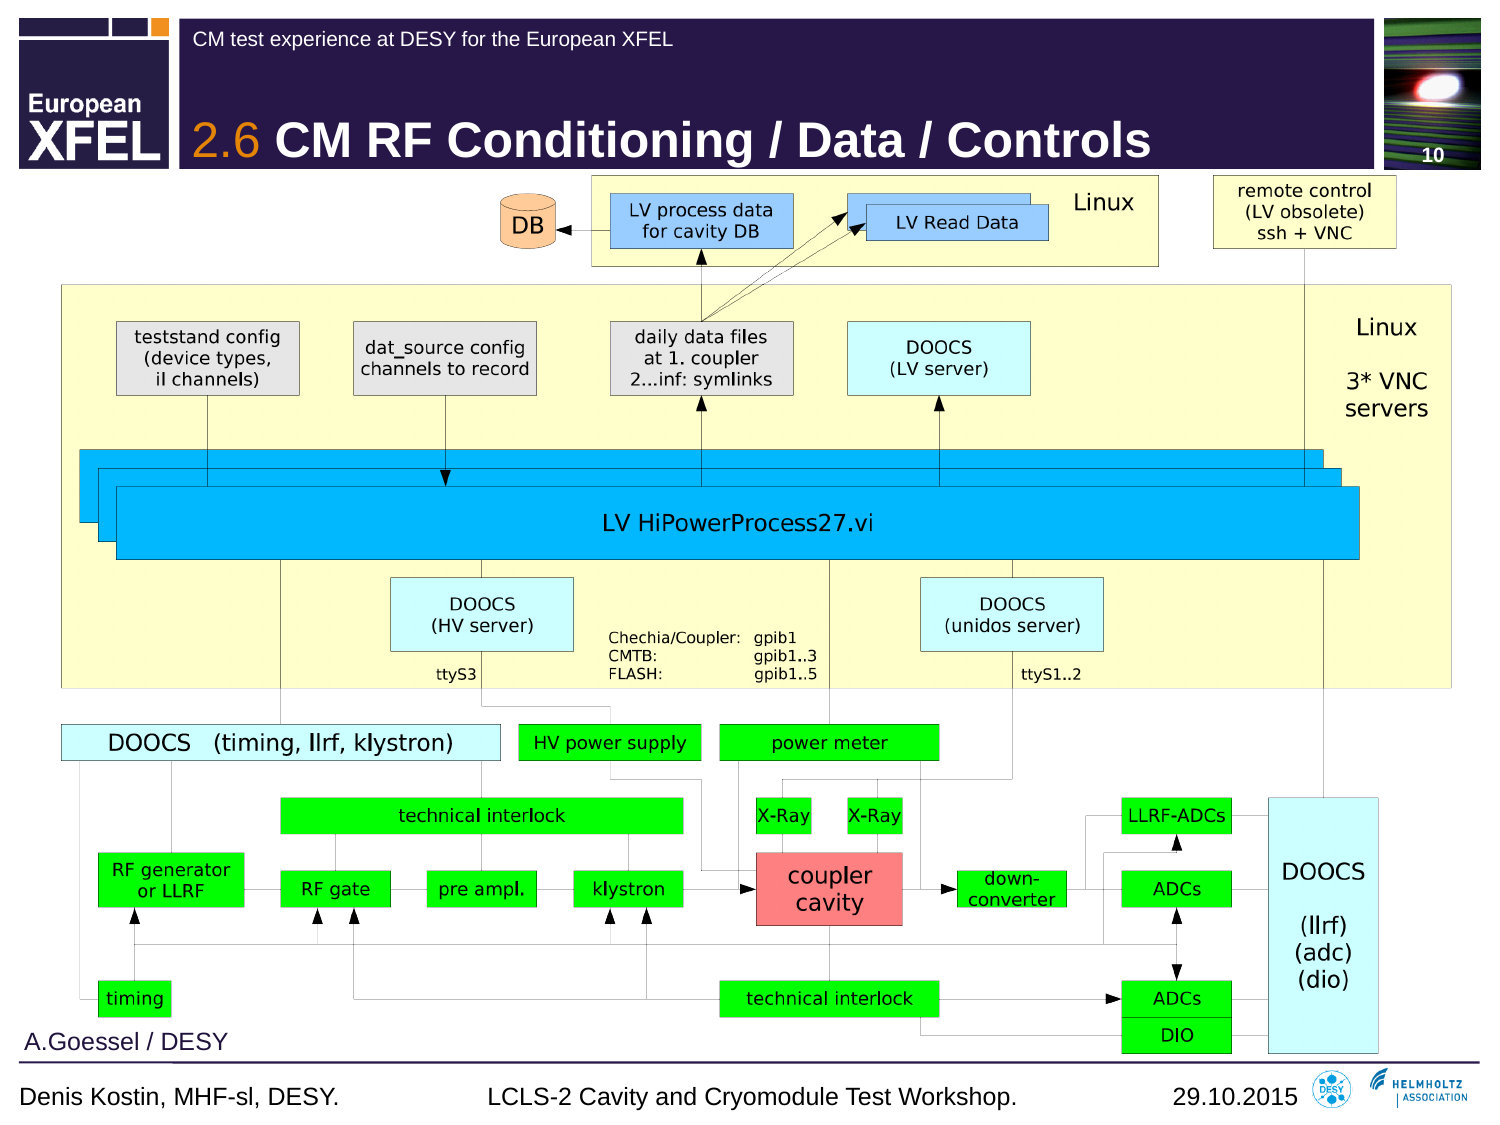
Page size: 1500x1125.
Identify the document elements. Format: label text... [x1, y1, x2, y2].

picture [57, 171, 1456, 1060]
text_box A.Goessel / DESY [9, 1018, 52, 1063]
picture [1384, 18, 1481, 170]
picture [1370, 1068, 1467, 1108]
title 2.6 CM RF Conditioning / Data / Controls [179, 88, 1265, 168]
picture [19, 18, 169, 169]
picture [1310, 1068, 1353, 1110]
